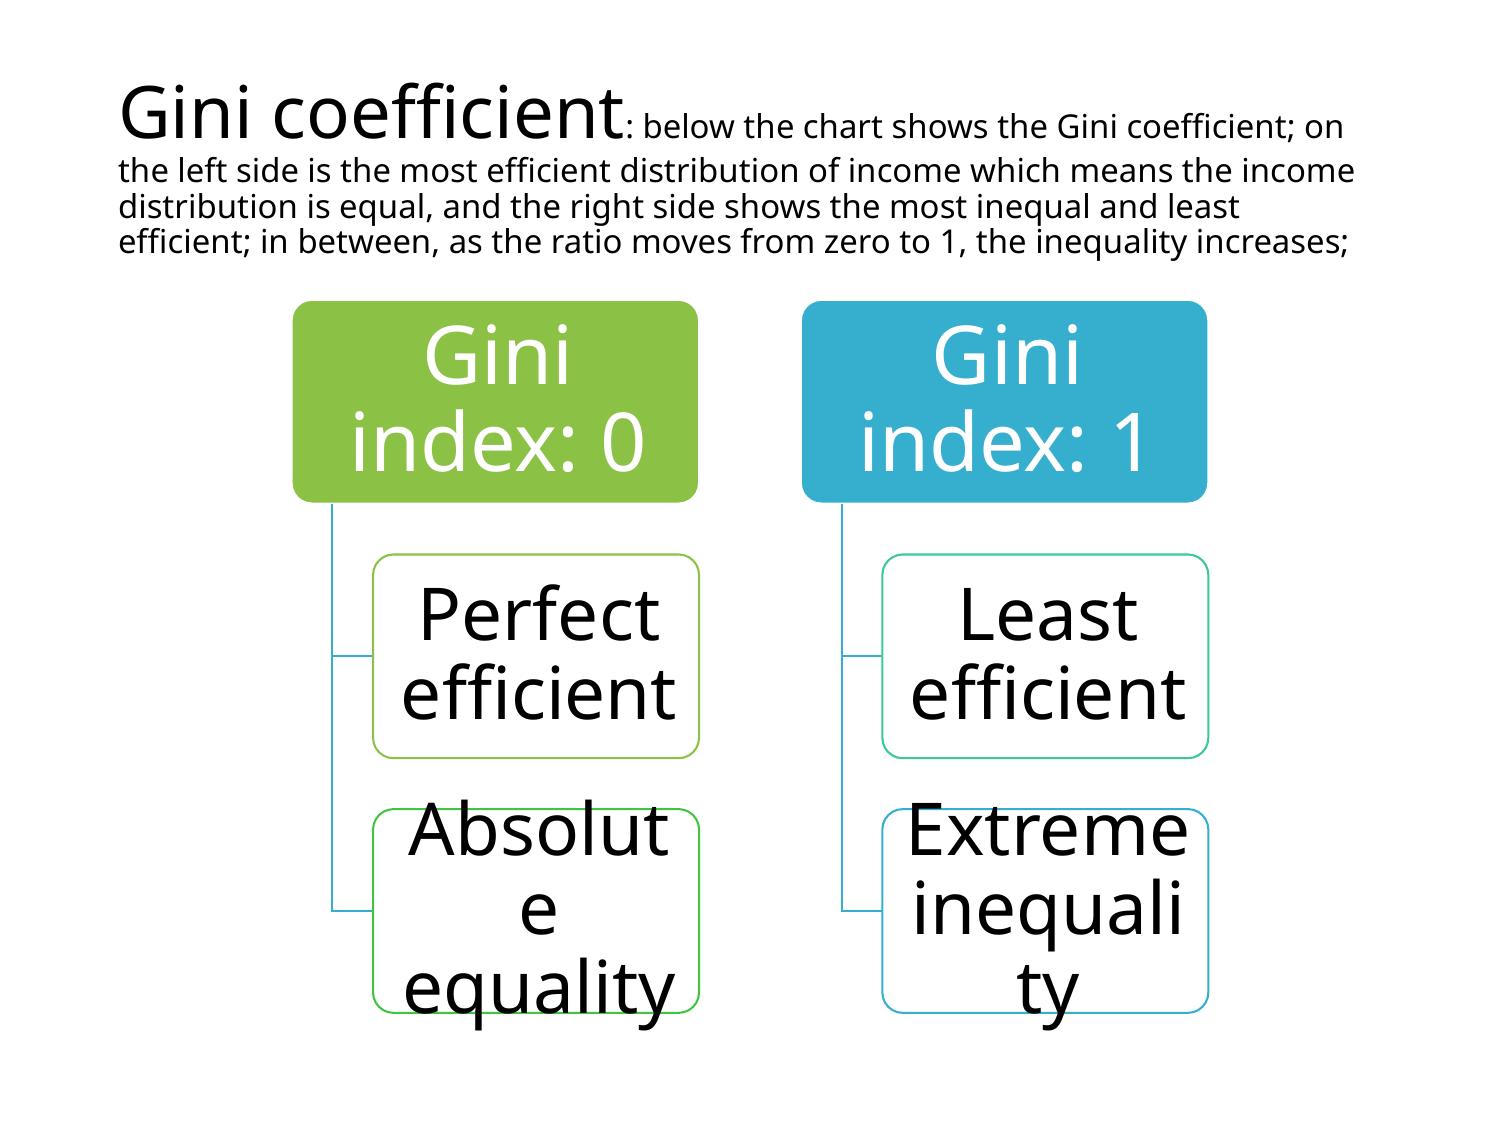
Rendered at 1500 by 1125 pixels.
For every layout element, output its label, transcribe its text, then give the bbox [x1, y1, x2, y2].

title Gini coefficient: below the chart shows the Gini coefficient; on the left side is the most efficient distribution of income which means the income distribution is equal, and the right side shows the most inequal and least efficient; in between, as the ratio moves from zero to 1, the inequality increases; [103, 59, 1397, 278]
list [103, 299, 1397, 1014]
